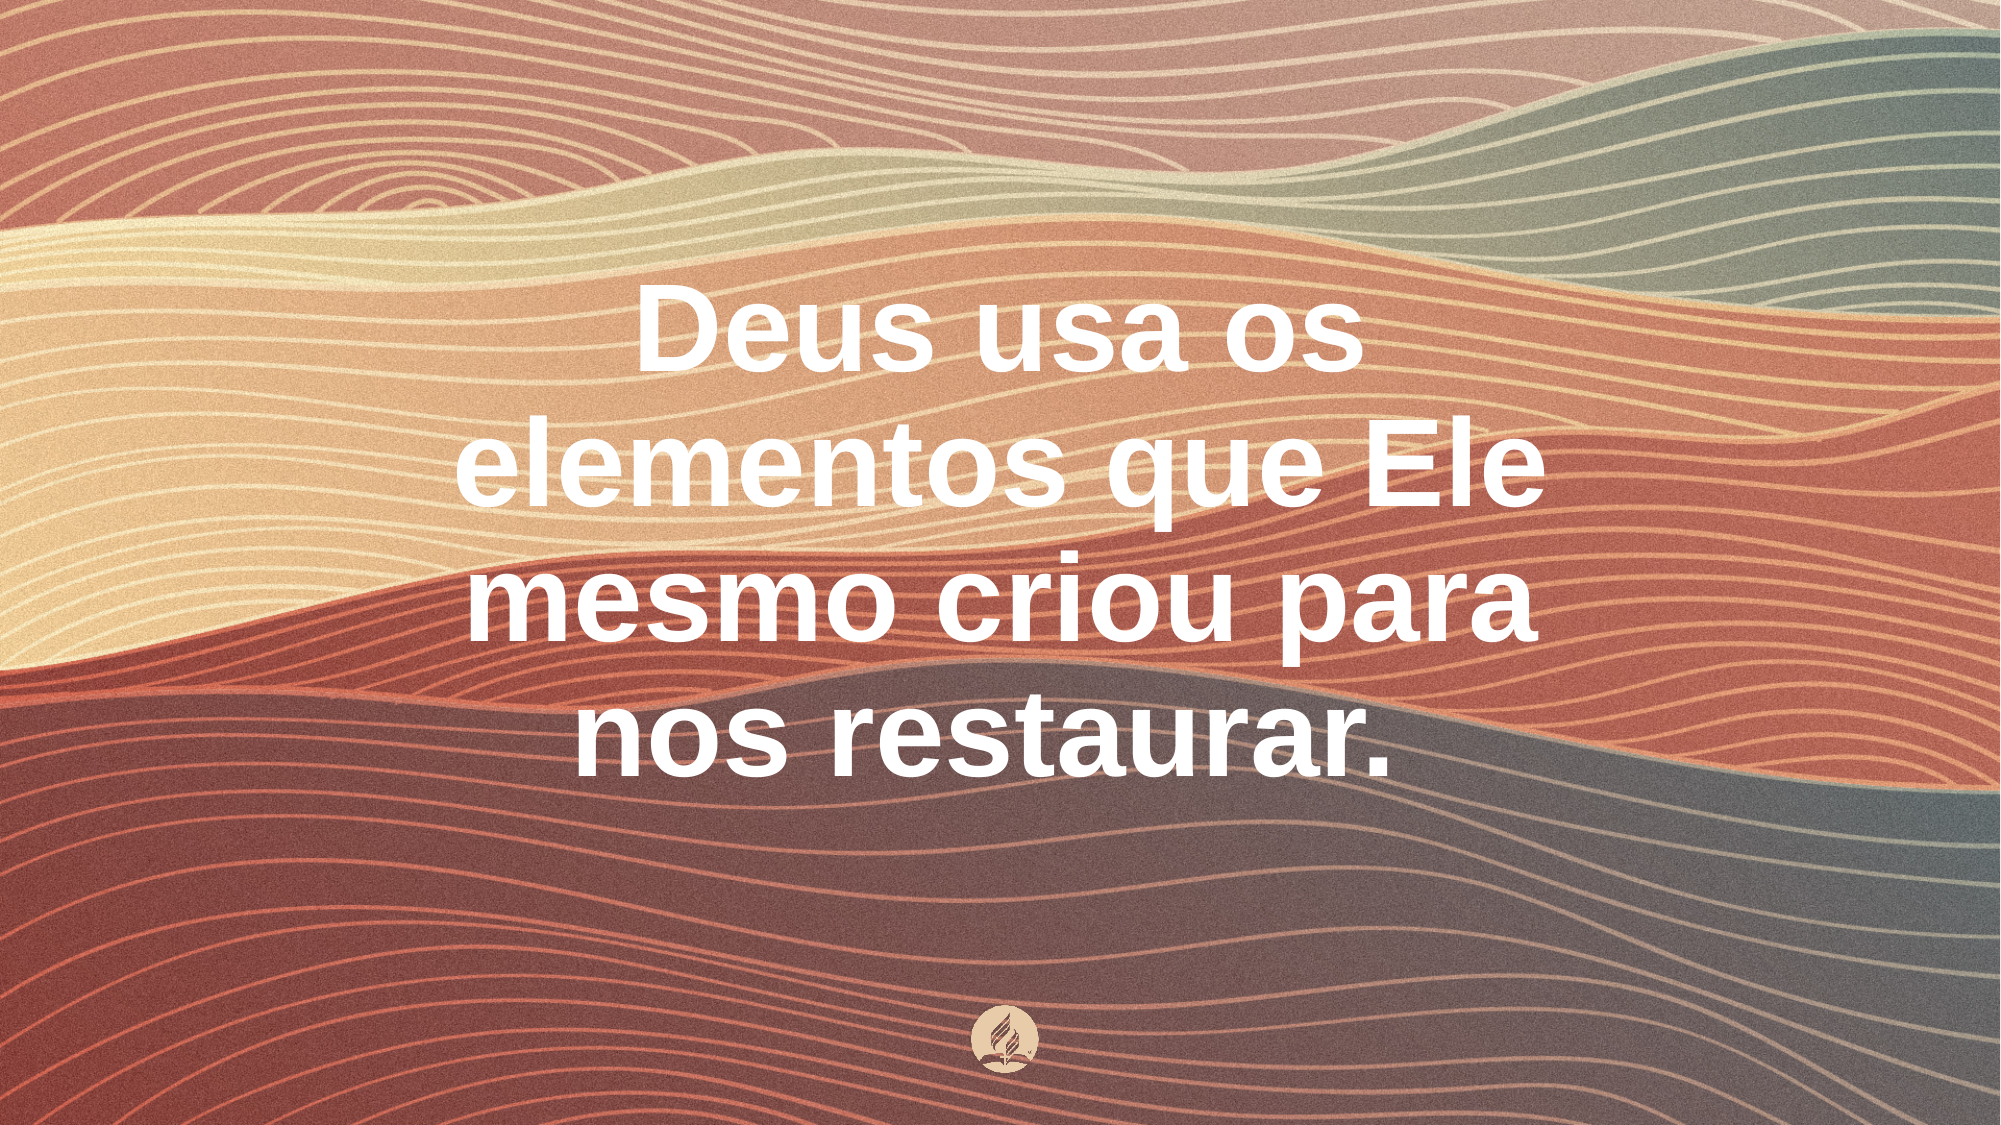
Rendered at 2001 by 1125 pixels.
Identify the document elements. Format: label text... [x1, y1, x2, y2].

picture [0, 0, 2001, 1125]
text_box Deus usa os elementos que Ele mesmo criou para nos restaurar. [330, 187, 1672, 881]
